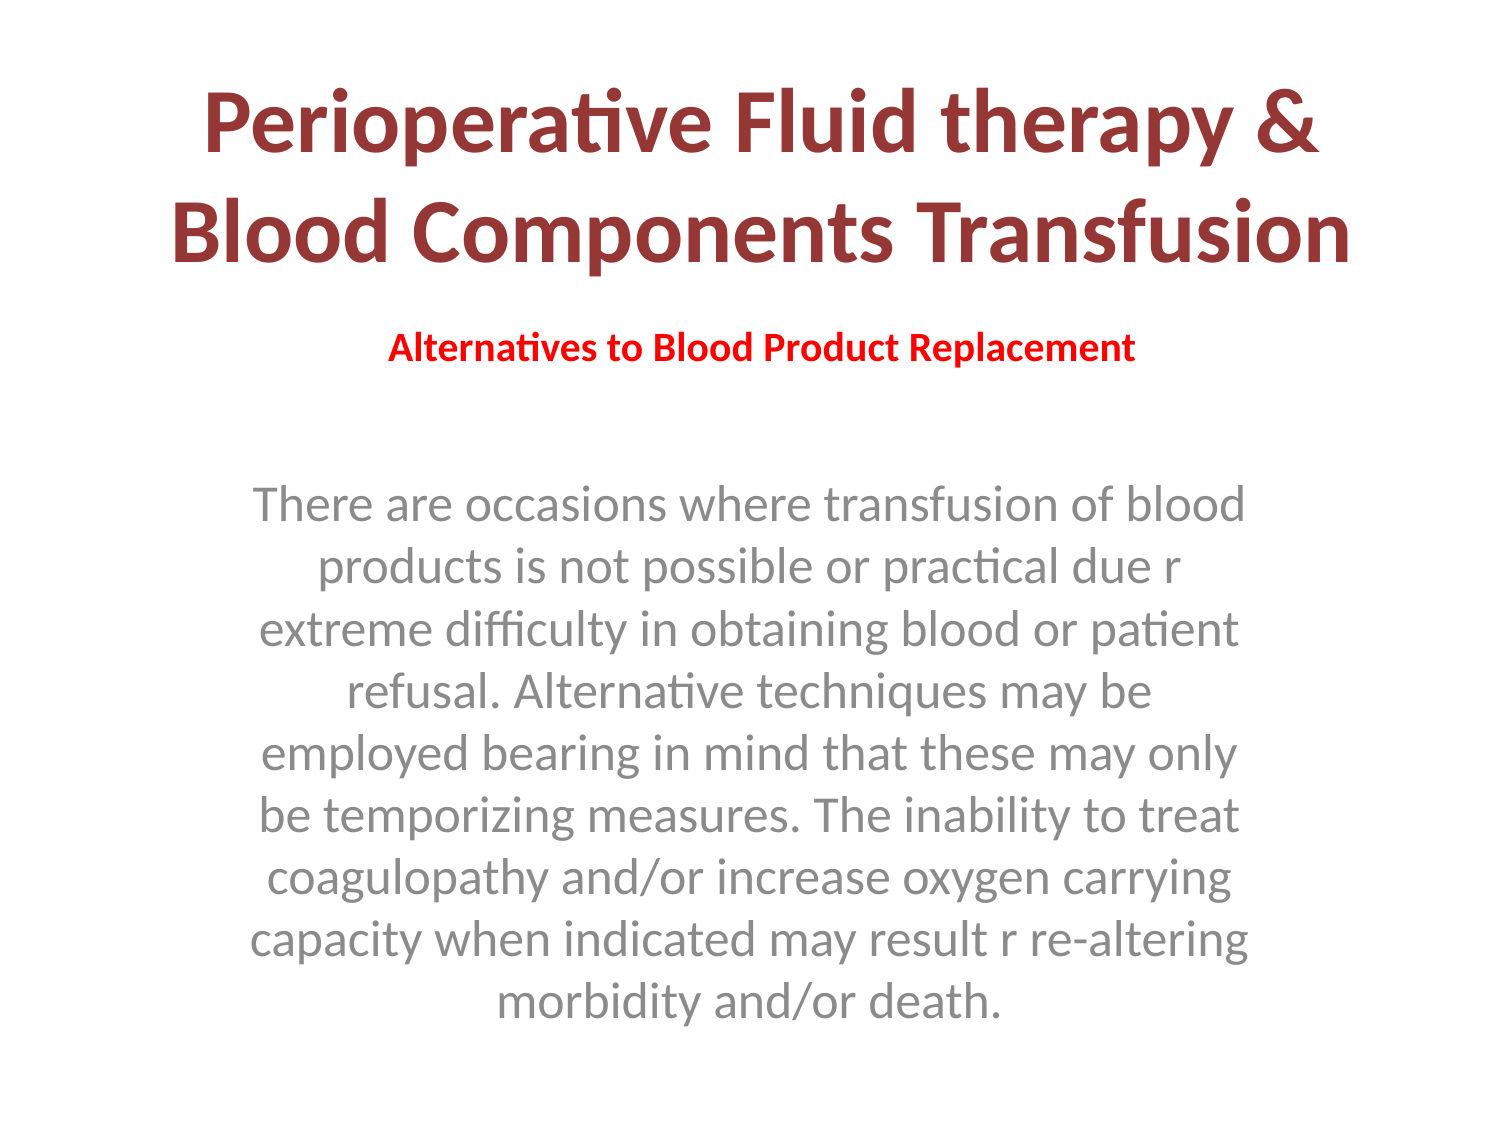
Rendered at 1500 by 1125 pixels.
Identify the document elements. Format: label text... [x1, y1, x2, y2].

title Perioperative Fluid therapy & Blood Components Transfusion [125, 50, 1400, 292]
text_box Alternatives to Blood Product Replacement [137, 312, 1388, 378]
subtitle There are occasions where transfusion of blood products is not possible or practical due r extreme difficulty in obtaining blood or patient refusal. Alternative techniques may be employed bearing in mind that these may only be temporizing measures. The inability to treat coagulopathy and/or increase oxygen carrying capacity when indicated may result r re-altering morbidity and/or death. [225, 462, 1275, 1038]
